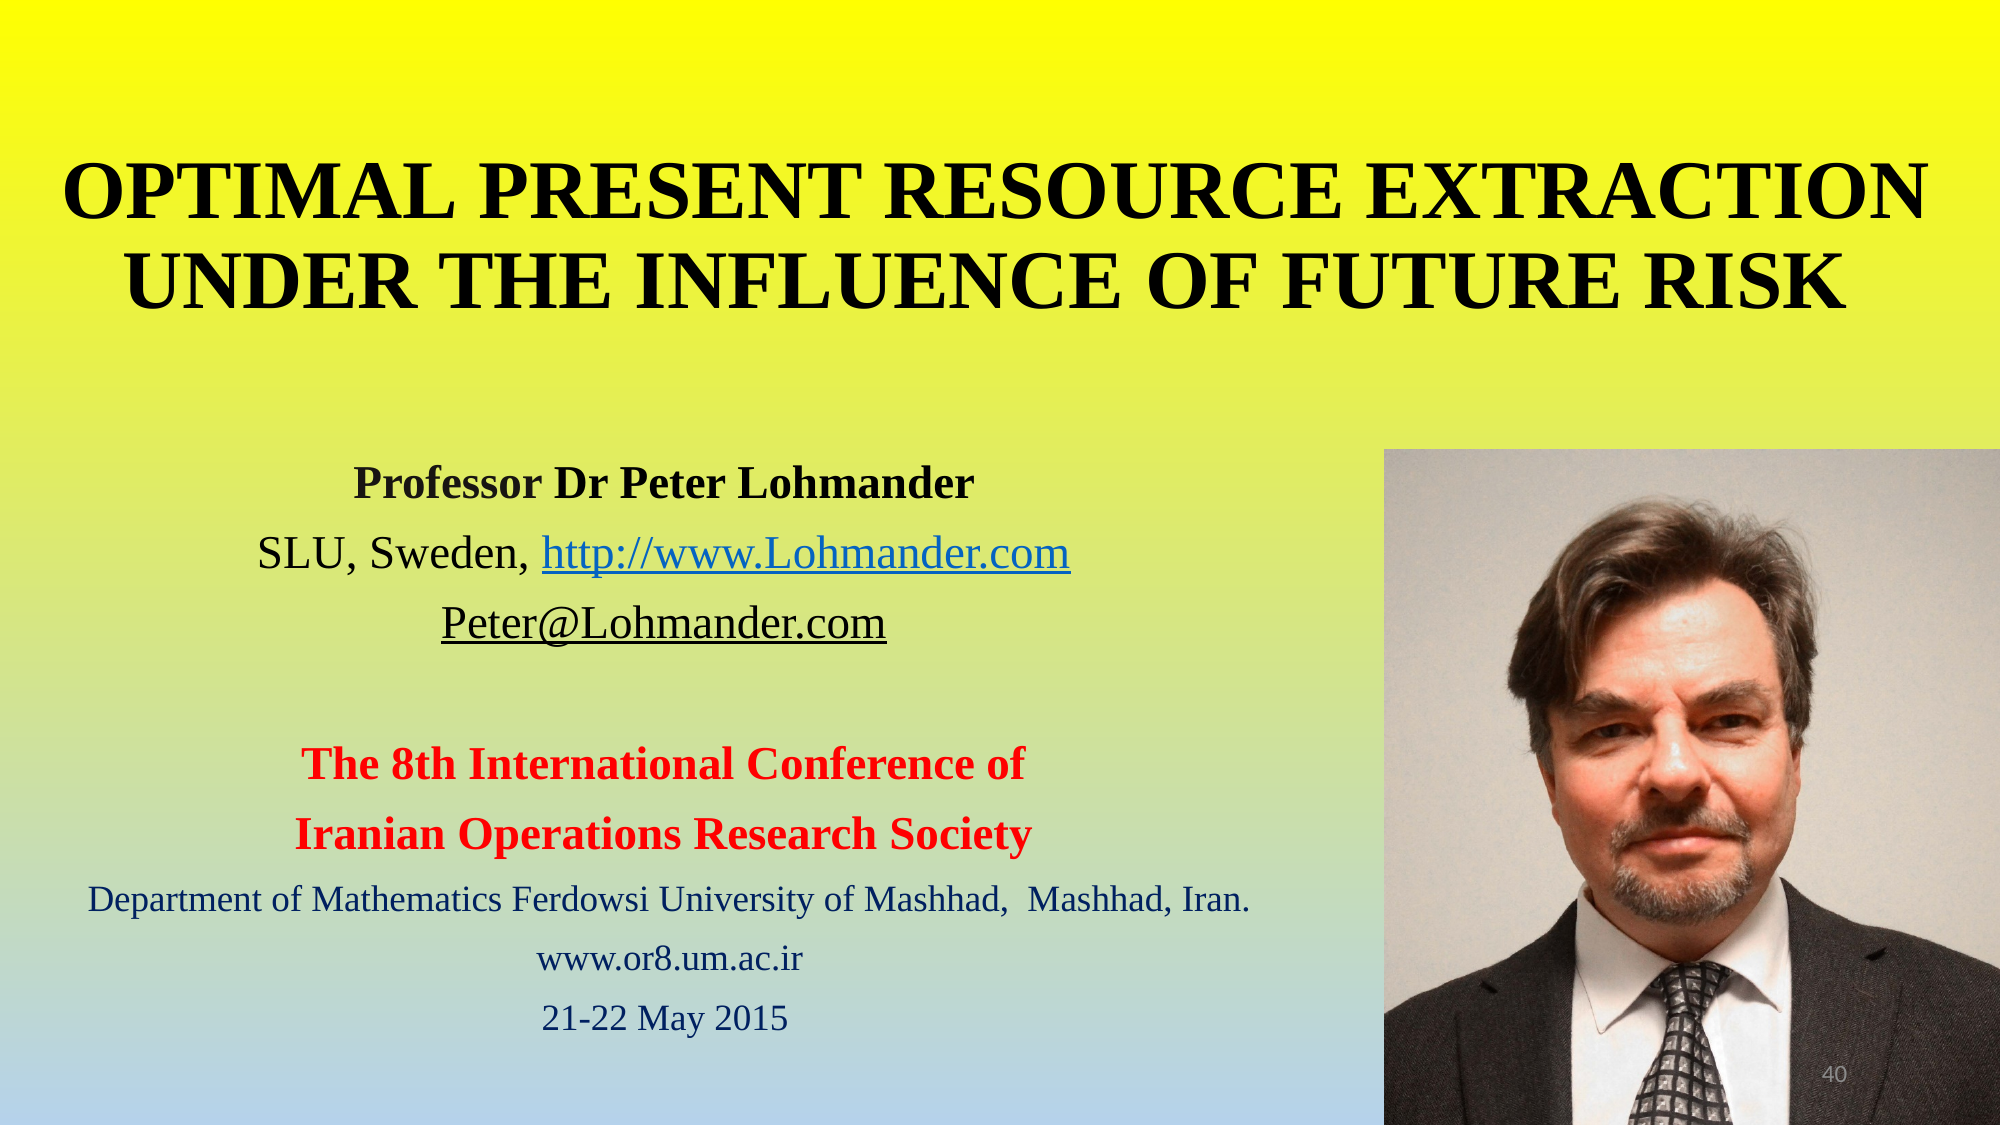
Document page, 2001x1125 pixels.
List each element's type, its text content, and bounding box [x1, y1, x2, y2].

subtitle Professor Dr Peter Lohmander SLU, Sweden, http://www.Lohmander.com Peter@Lohmander.com The 8th International Conference of Iranian Operations Research Society Department of Mathematics Ferdowsi University of Mashhad, Mashhad, Iran. www.or8.um.ac.ir 21-22 May 2015 [69, 450, 1270, 1080]
title OPTIMAL PRESENT RESOURCE EXTRACTION UNDER THE INFLUENCE OF FUTURE RISK [42, 0, 1949, 335]
picture [1384, 449, 2000, 1125]
